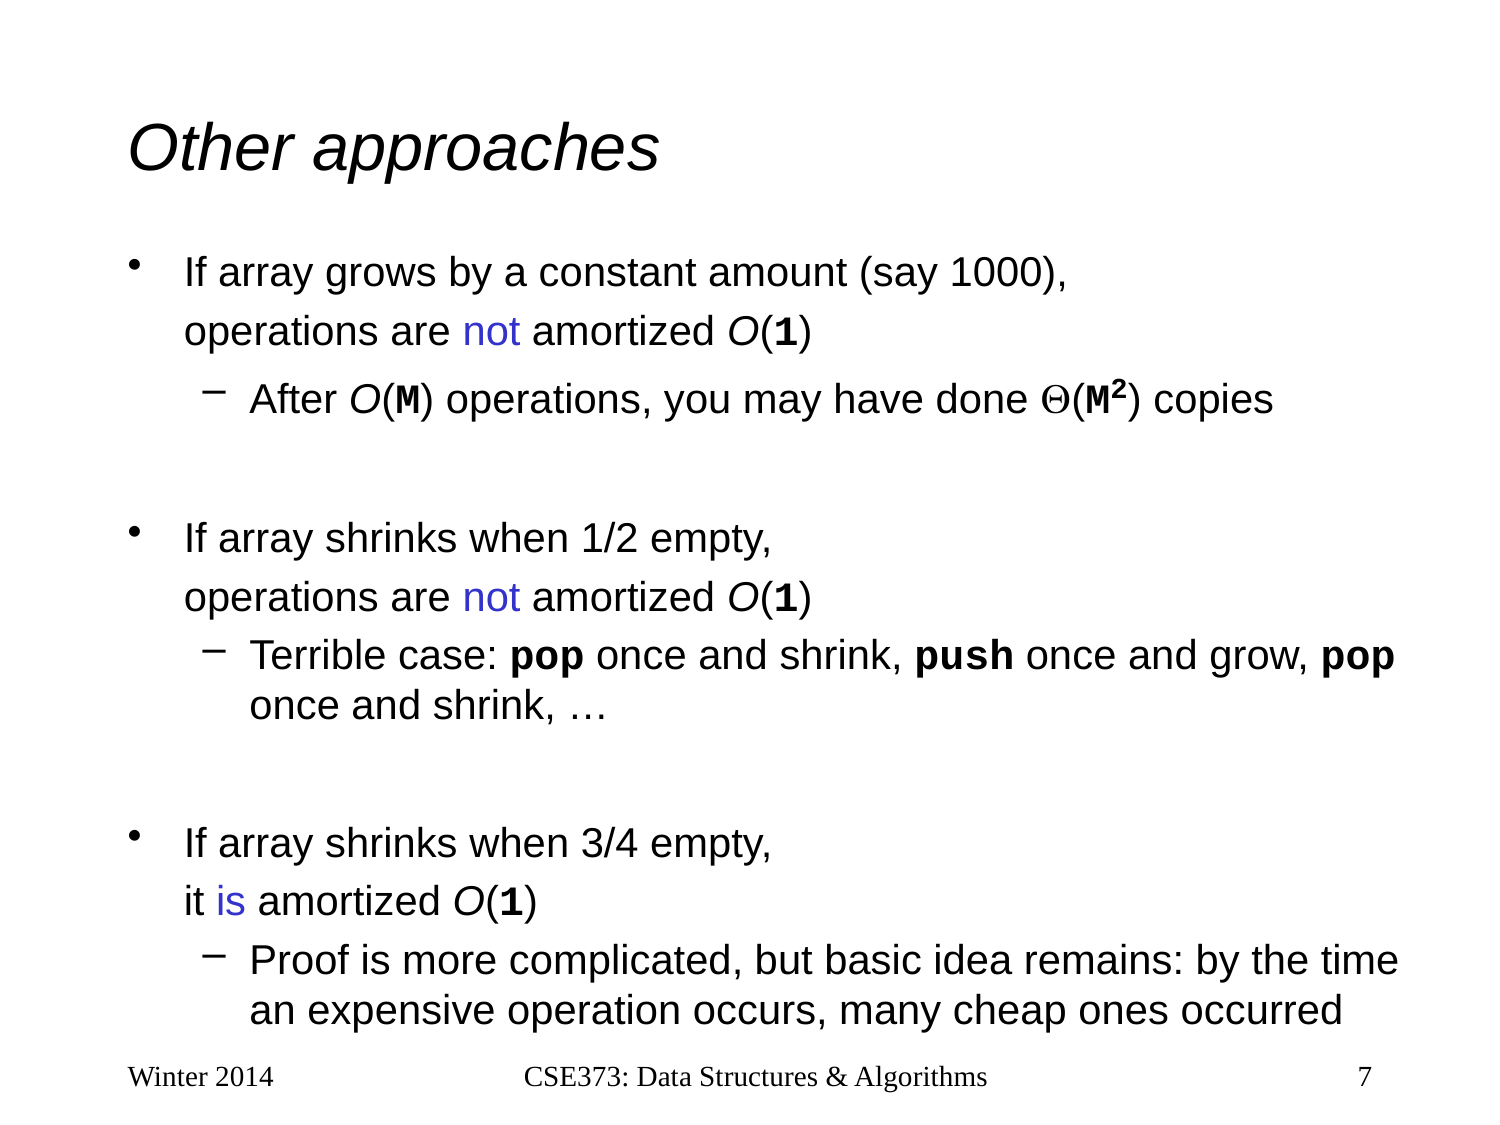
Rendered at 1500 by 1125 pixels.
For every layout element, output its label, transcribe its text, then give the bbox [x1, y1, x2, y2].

title Other approaches [112, 49, 1388, 237]
slide_number Winter 2014 [112, 1049, 426, 1125]
list If array grows by a constant amount (say 1000), operations are not amortized O(1) After O(M) operations, you may have done (M2) copies If array shrinks when 1/2 empty, operations are not amortized O(1) Terrible case: pop once and shrink, push once and grow, pop once and shrink, … If array shrinks when 3/4 empty, it is amortized O(1) Proof is more complicated, but basic idea remains: by the time an expensive operation occurs, many cheap ones occurred [112, 237, 1438, 1001]
slide_number 7 [1074, 1049, 1388, 1125]
footer CSE373: Data Structures & Algorithms [474, 1049, 1038, 1125]
